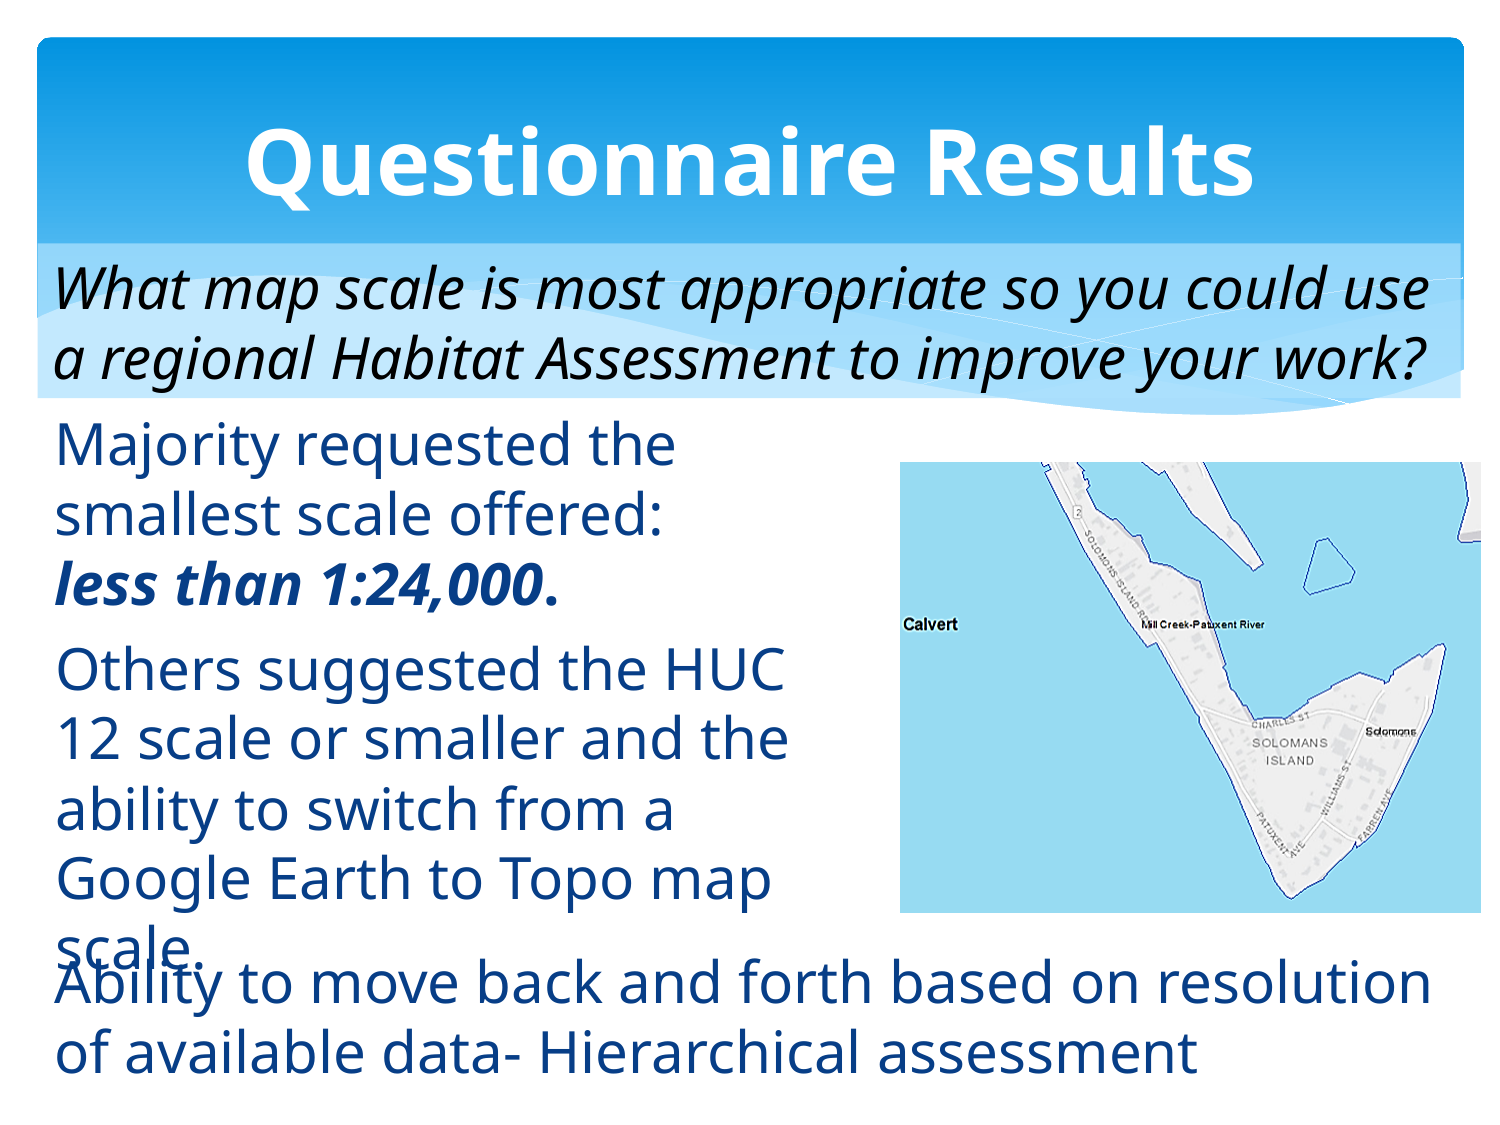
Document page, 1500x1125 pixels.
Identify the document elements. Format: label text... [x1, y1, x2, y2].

text_box Majority requested the smallest scale offered: less than 1:24,000. [38, 399, 826, 626]
text_box Ability to move back and forth based on resolution of available data- Hierarchical assessment [39, 937, 1464, 1093]
text_box What map scale is most appropriate so you could use a regional Habitat Assessment to improve your work? [36, 242, 1462, 399]
title Questionnaire Results [75, 55, 1425, 242]
picture [899, 462, 1482, 913]
text_box Others suggested the HUC 12 scale or smaller and the ability to switch from a Google Earth to Topo map scale. [40, 624, 845, 989]
